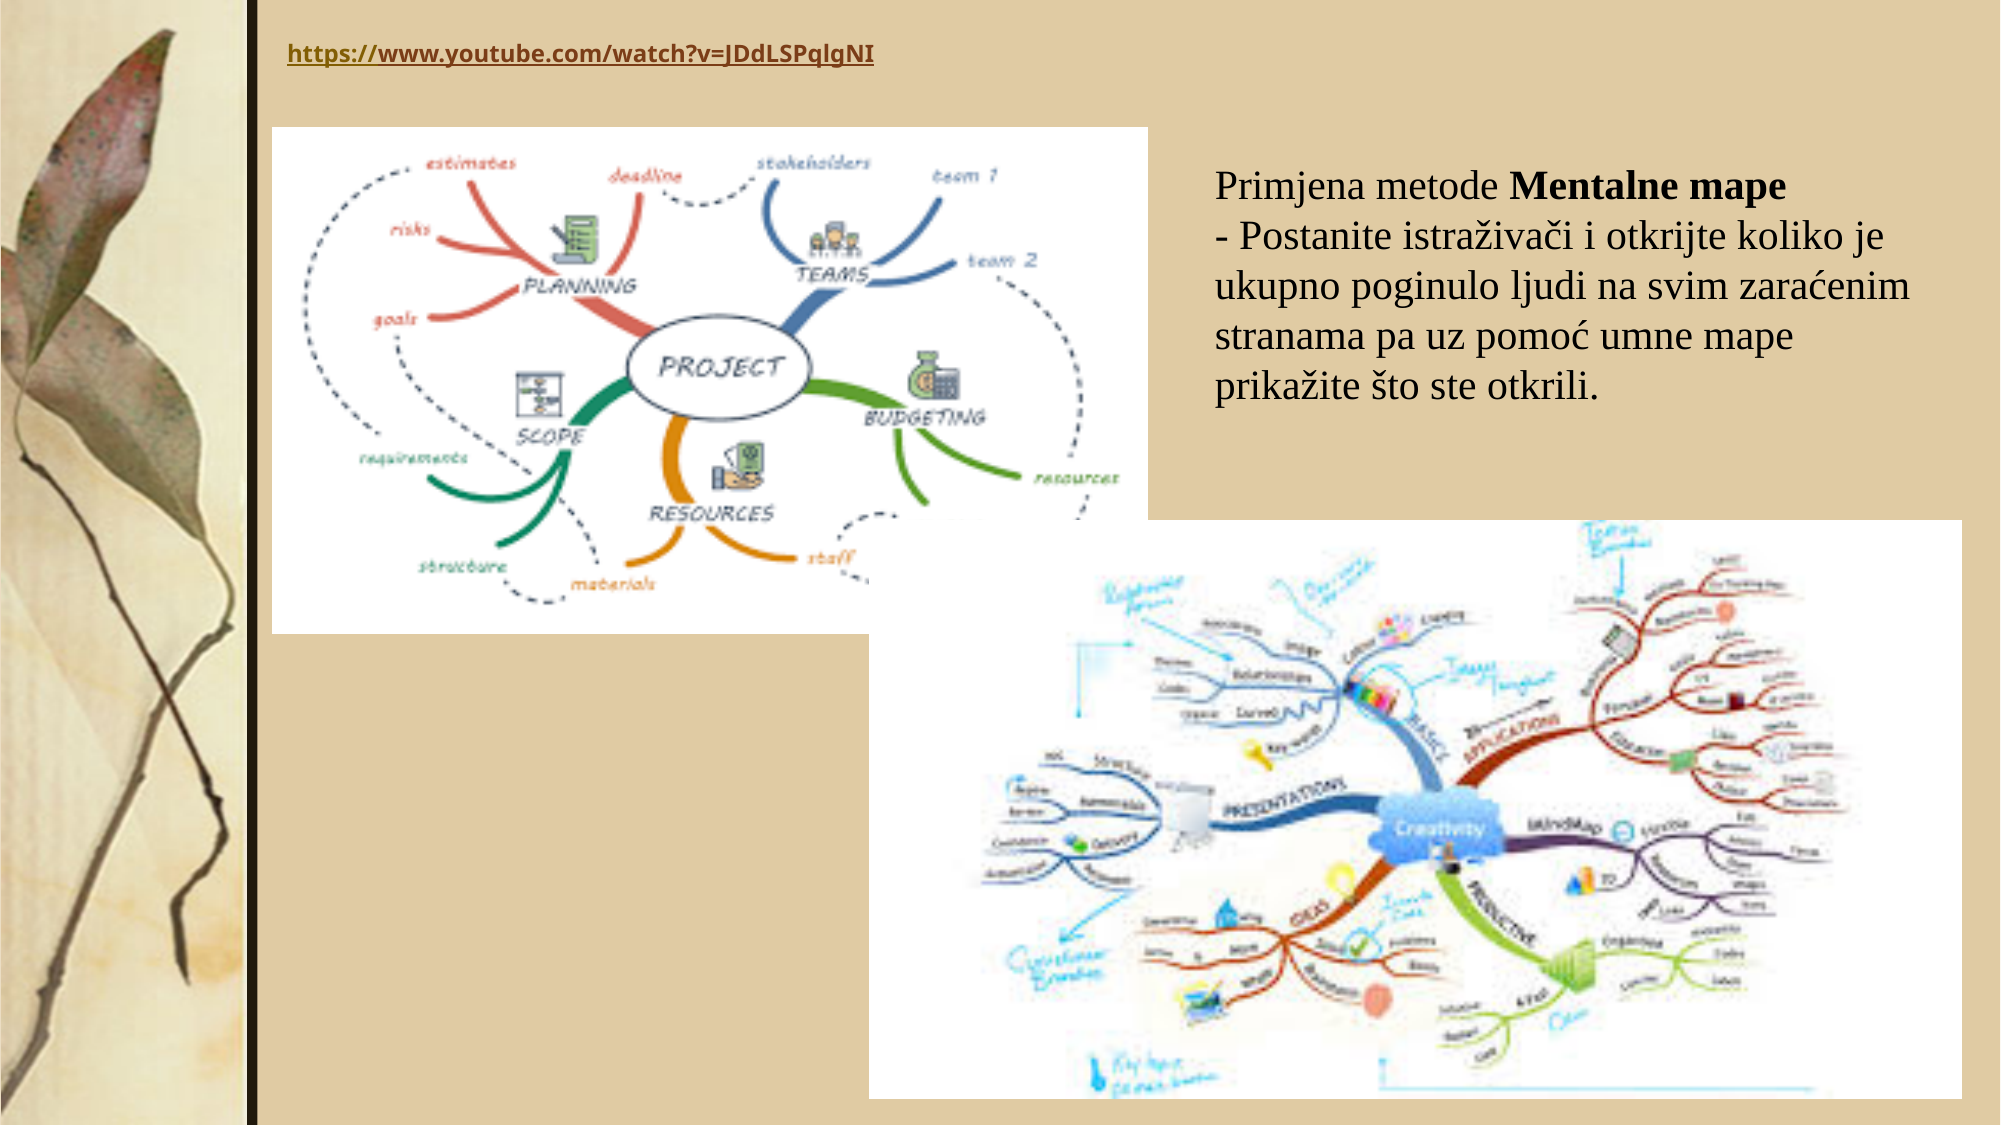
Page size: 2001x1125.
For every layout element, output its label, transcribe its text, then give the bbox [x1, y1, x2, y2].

picture [1, 0, 247, 1125]
text_box Primjena metode Mentalne mape - Postanite istraživači i otkrijte koliko je ukupno poginulo ljudi na svim zaraćenim stranama pa uz pomoć umne mape prikažite što ste otkrili. [1199, 149, 1962, 415]
title https://www.youtube.com/watch?v=JDdLSPqlgNI [272, 30, 1747, 79]
picture [272, 127, 1962, 1099]
